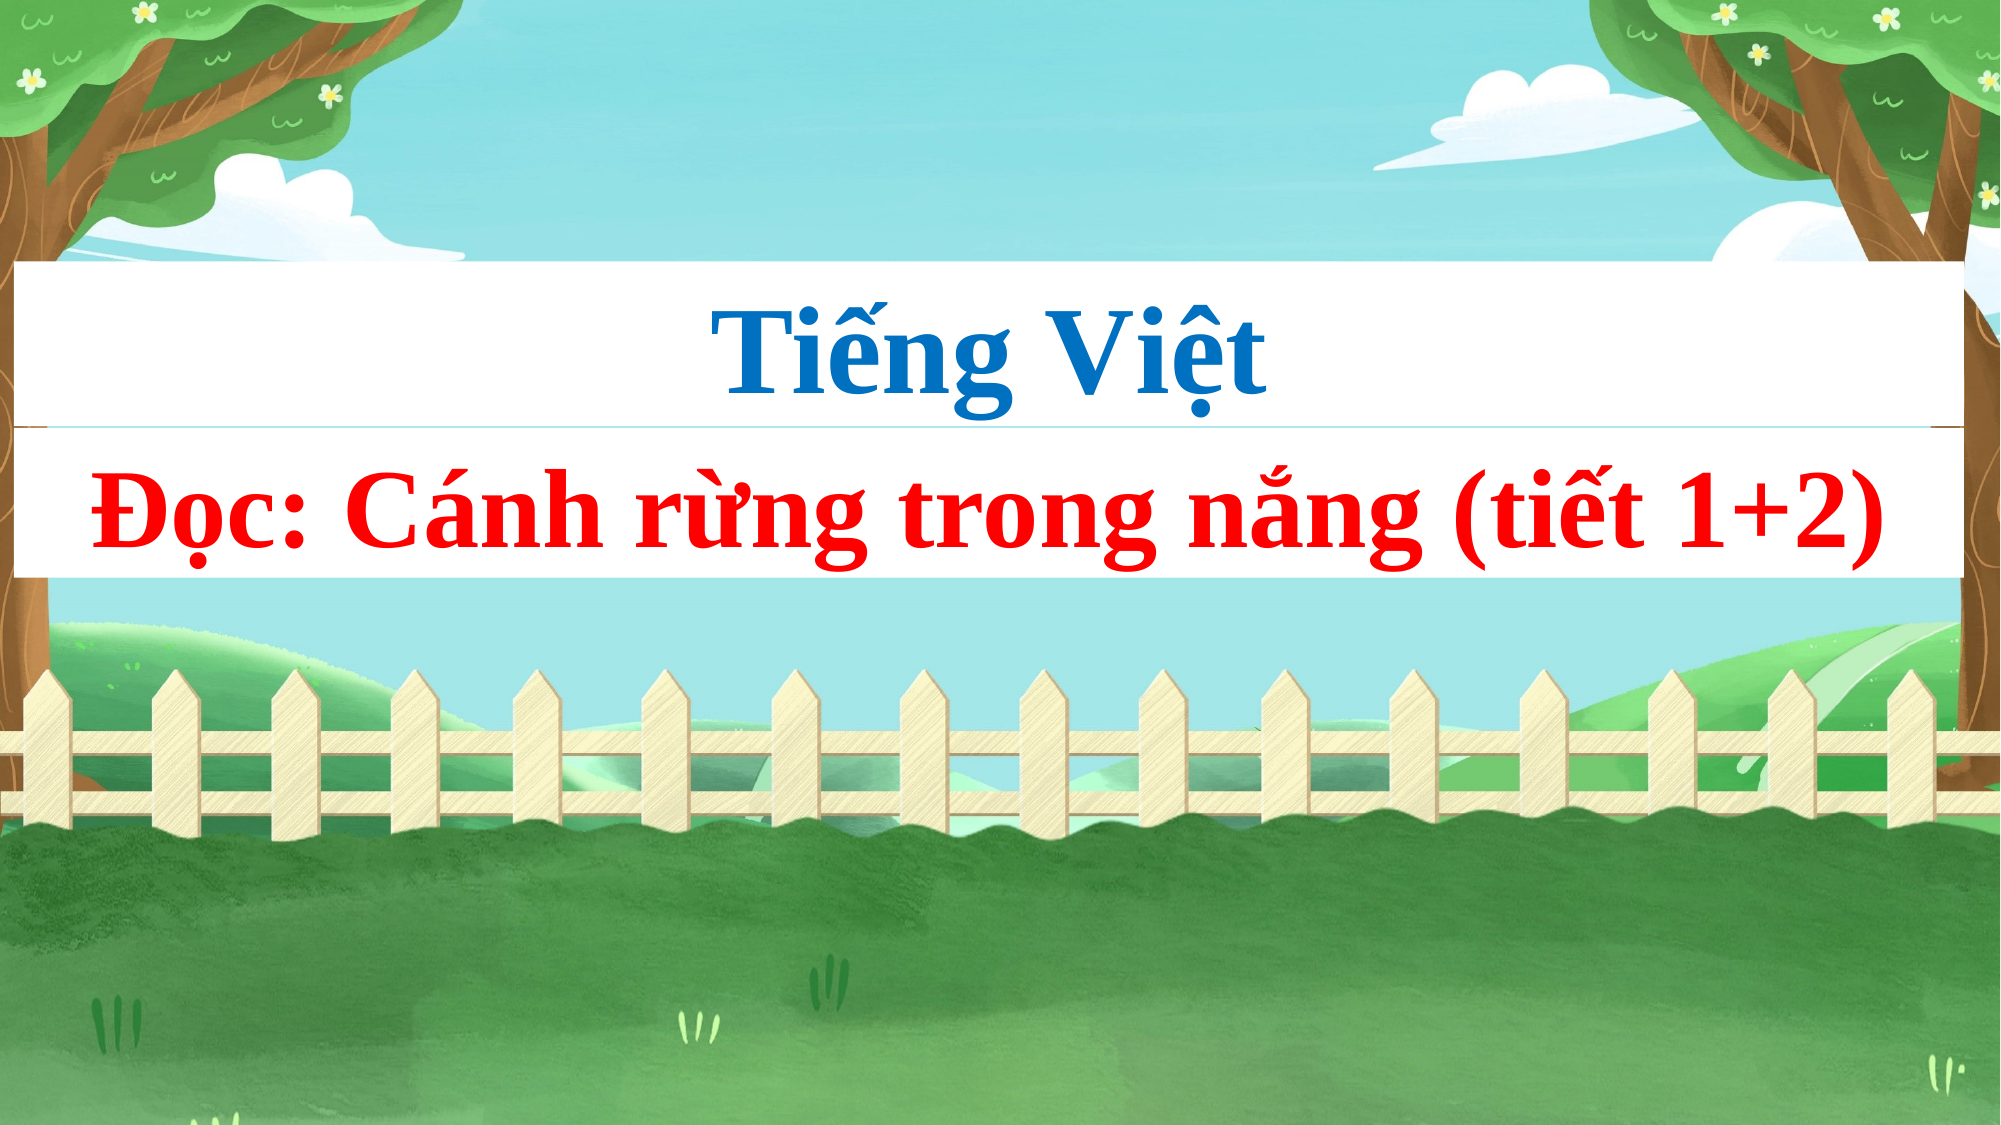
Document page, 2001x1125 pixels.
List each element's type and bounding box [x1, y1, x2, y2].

picture [0, 0, 2001, 1125]
text_box [13, 261, 1964, 580]
